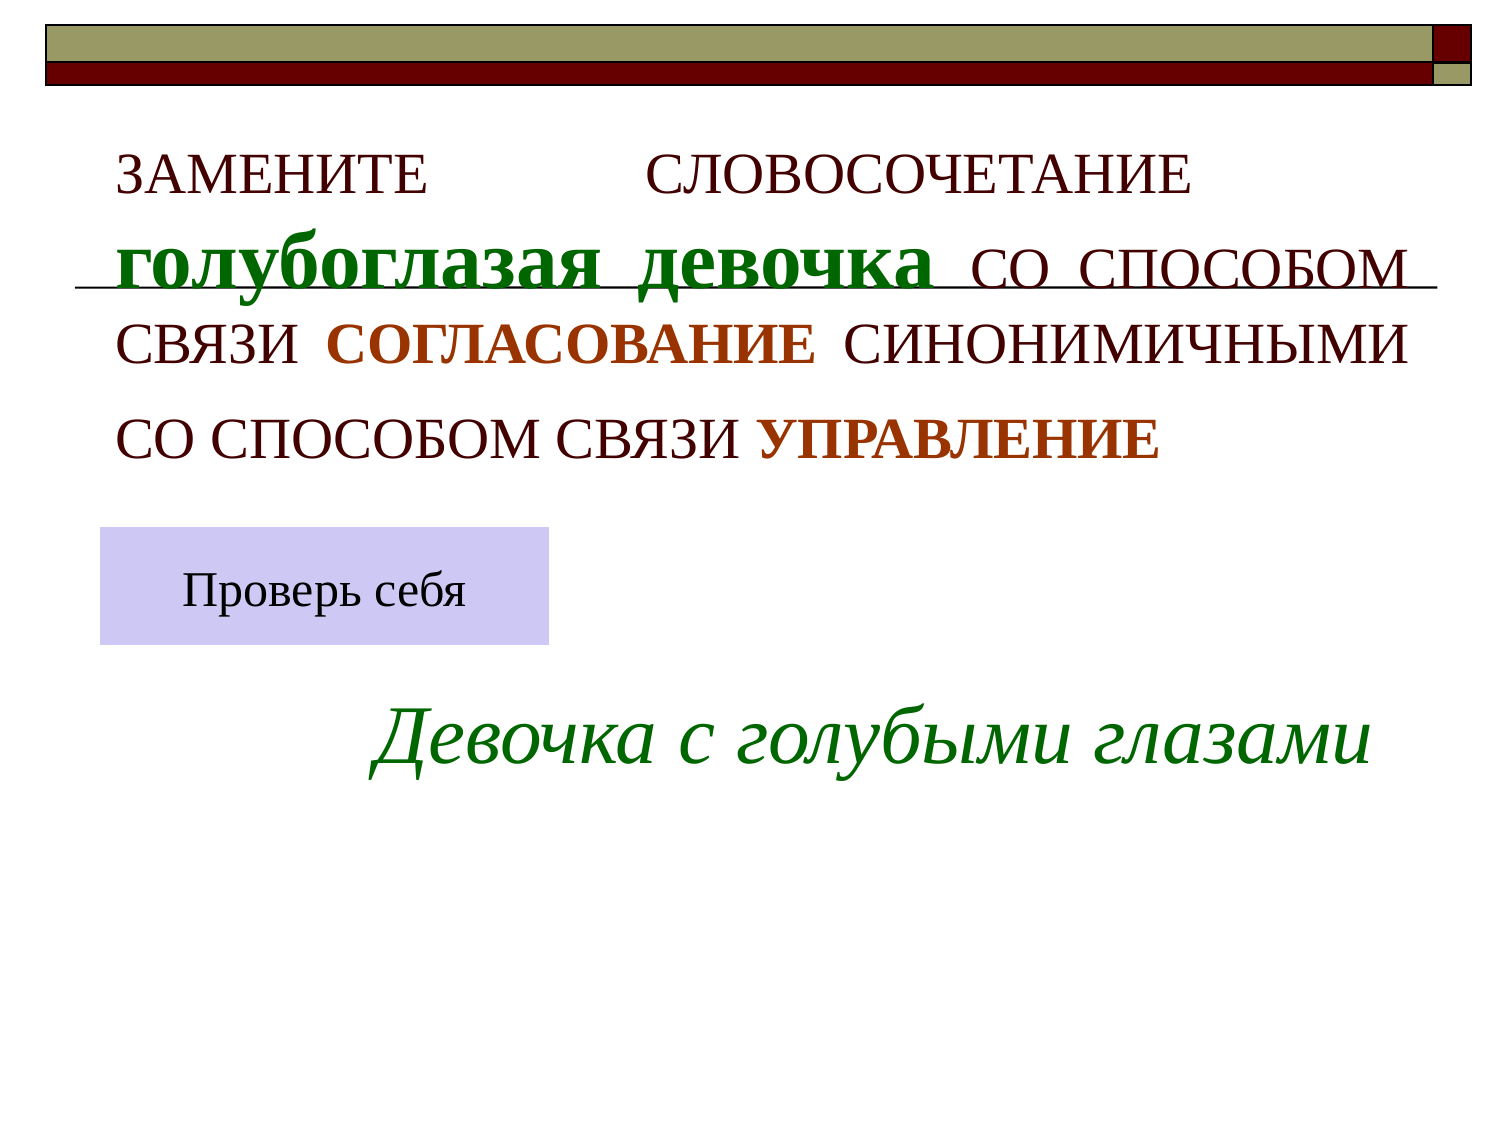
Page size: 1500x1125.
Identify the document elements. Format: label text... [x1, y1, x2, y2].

list Девочка с голубыми глазами [359, 692, 1412, 811]
title ЗАМЕНИТЕ СЛОВОСОЧЕТАНИЕ голубоглазая девочка СО СПОСОБОМ СВЯЗИ СОГЛАСОВАНИЕ СИНОНИМИЧНЫМИ СО СПОСОБОМ СВЯЗИ УПРАВЛЕНИЕ [100, 219, 1426, 483]
text_box Проверь себя [100, 527, 550, 646]
